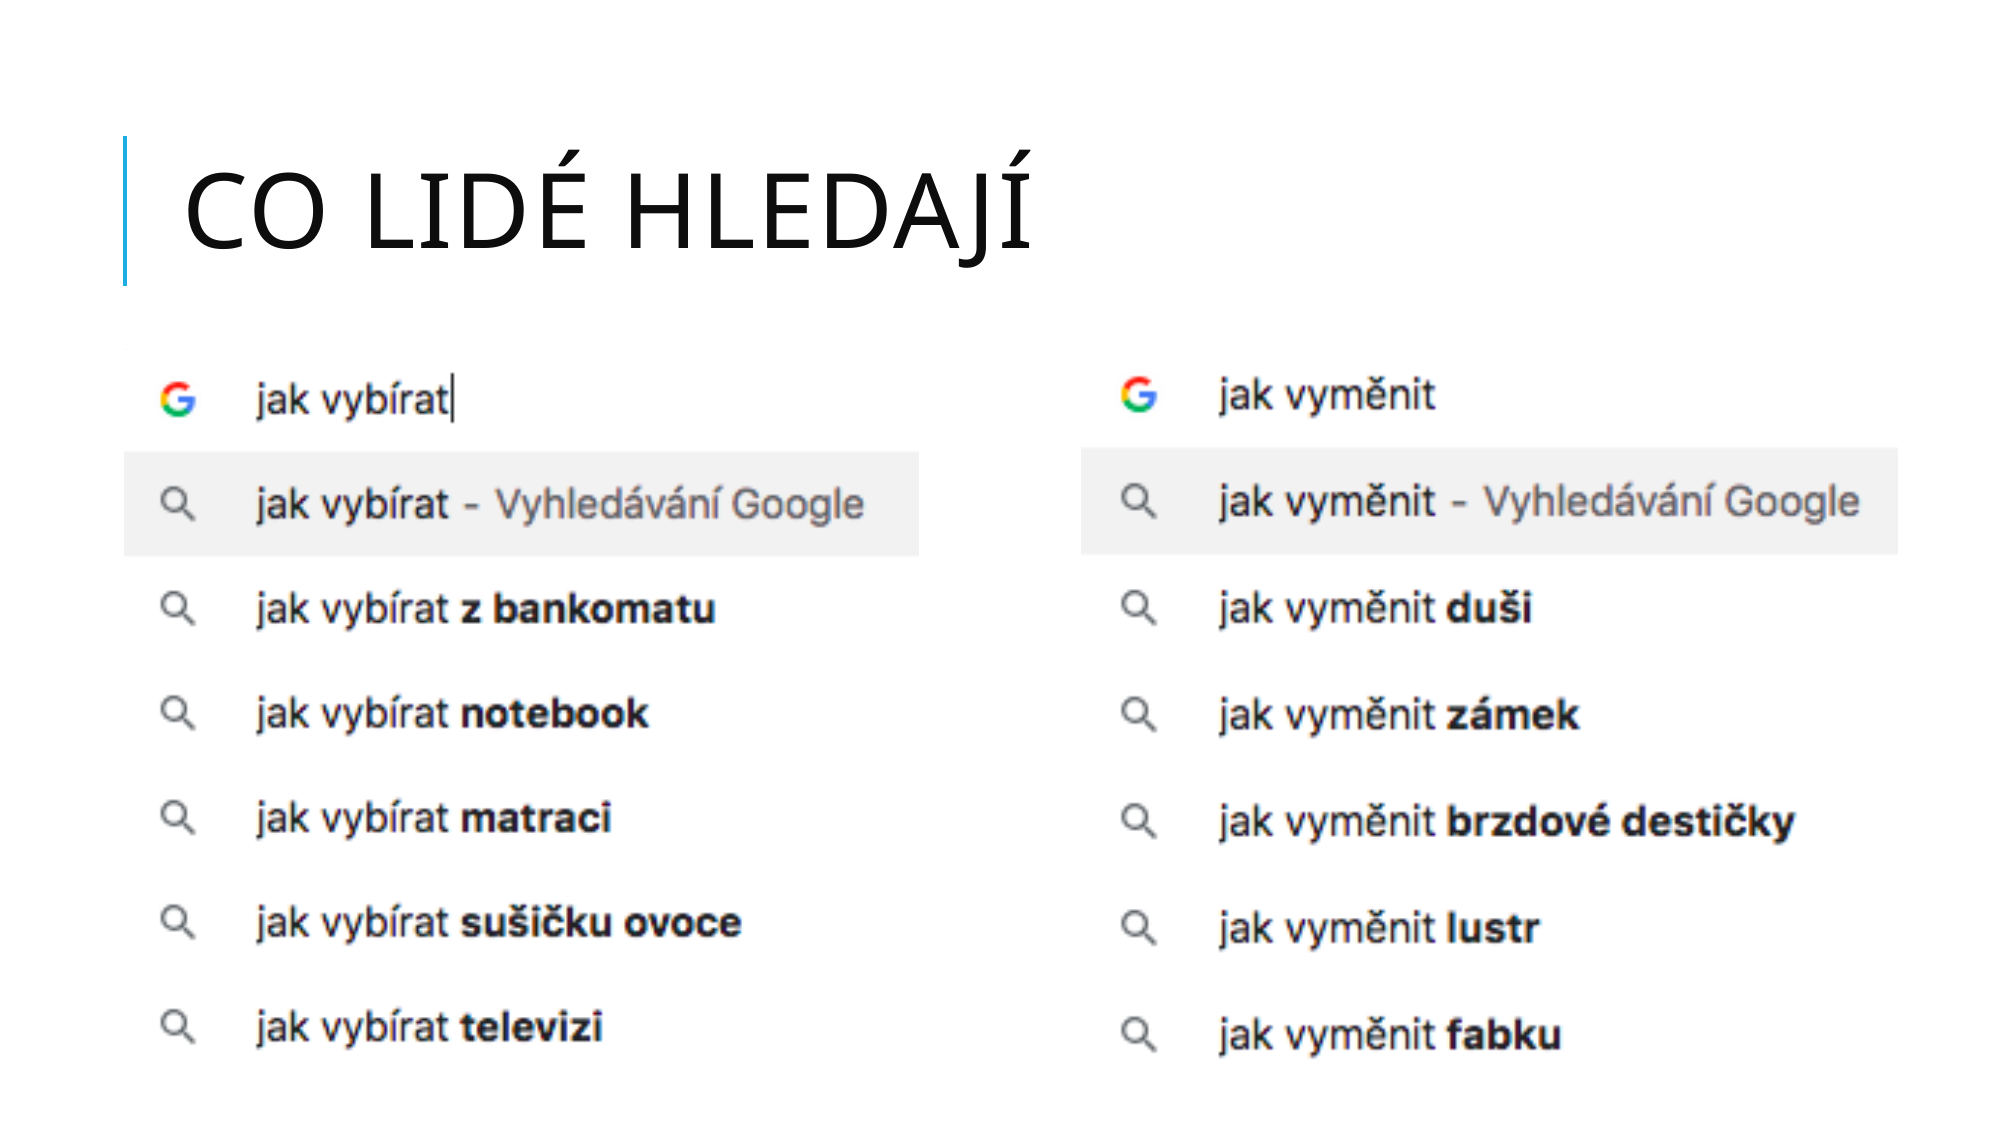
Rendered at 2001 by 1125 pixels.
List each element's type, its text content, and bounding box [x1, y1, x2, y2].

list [1080, 348, 1898, 1077]
title co lidé hledají [168, 96, 1763, 342]
picture [124, 348, 920, 1077]
